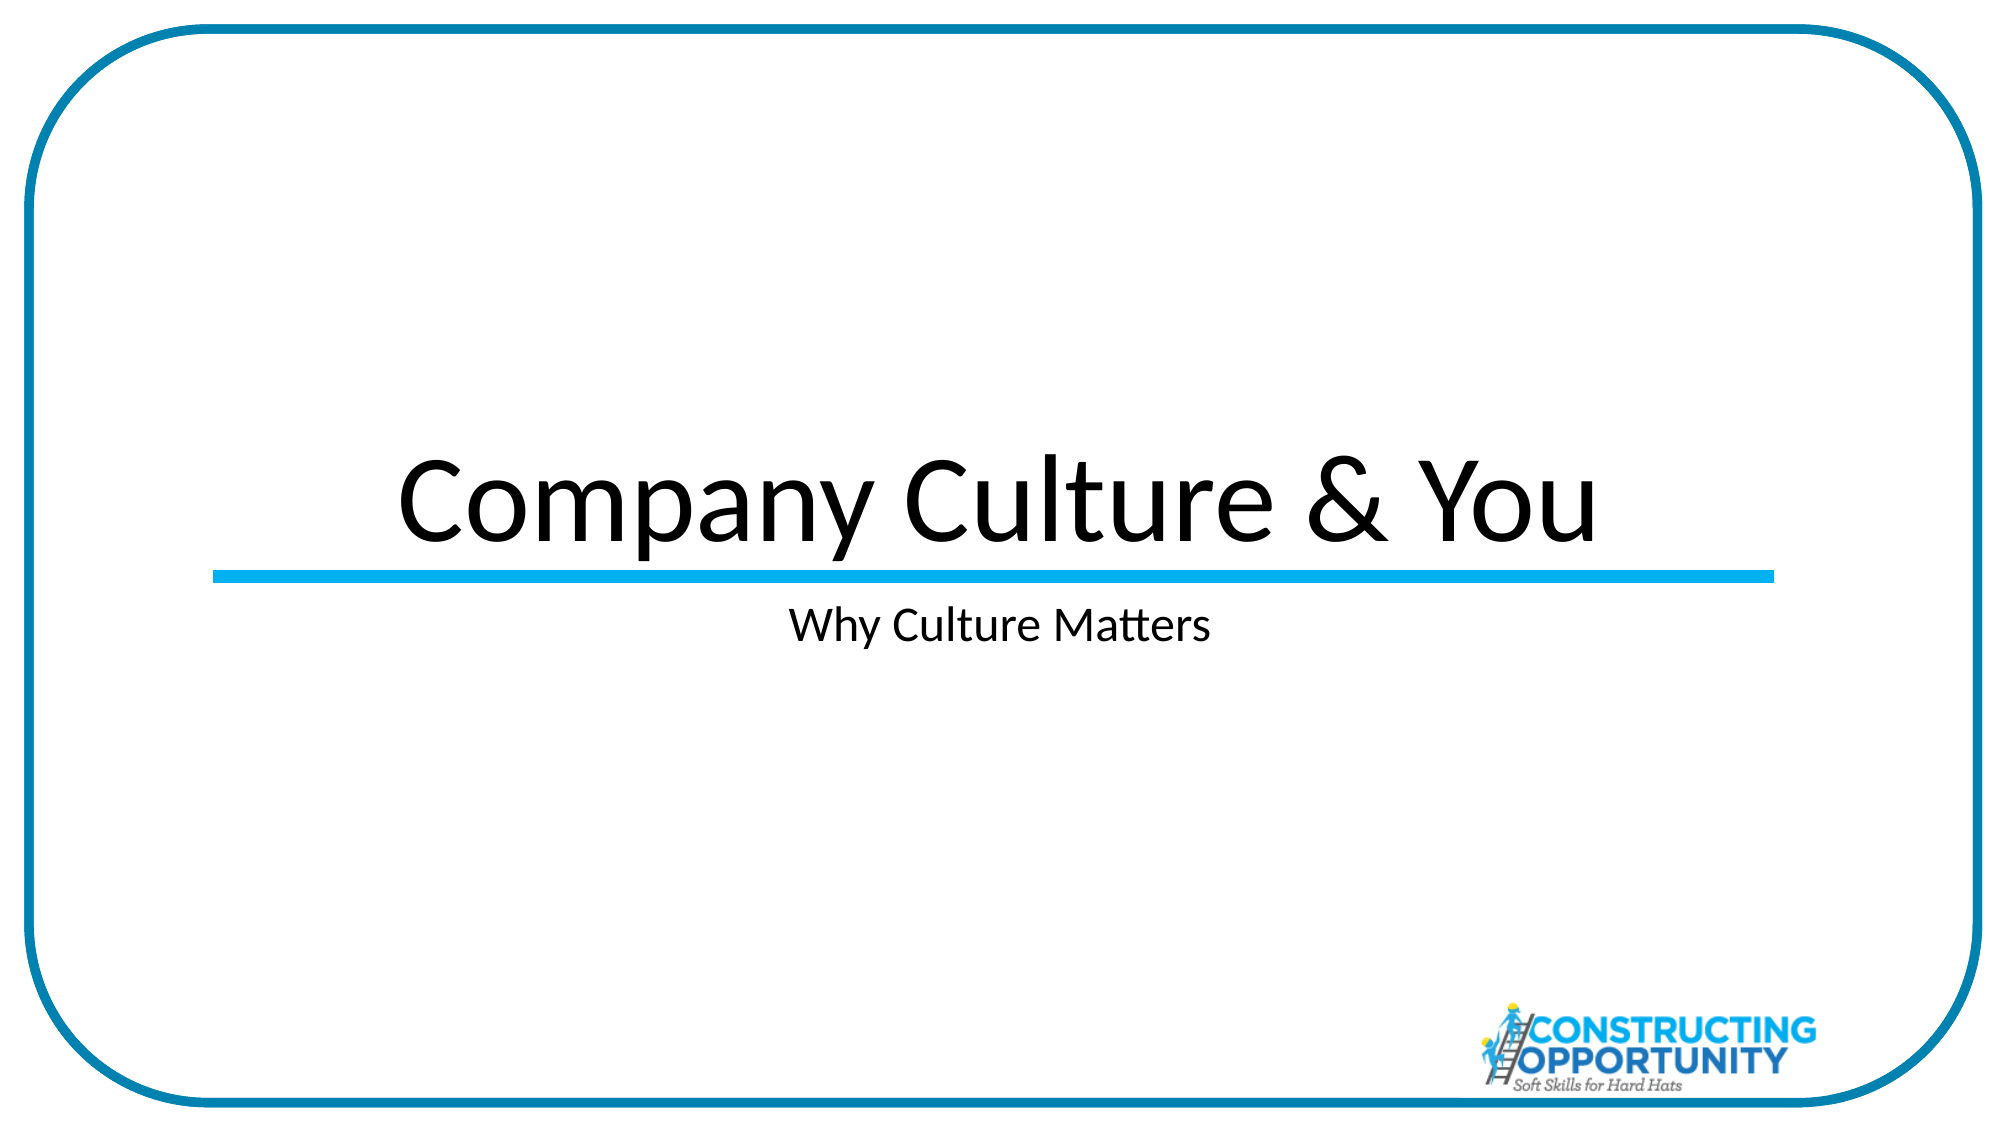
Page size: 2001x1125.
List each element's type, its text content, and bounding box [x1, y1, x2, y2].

title Company Culture & You [249, 184, 1750, 576]
subtitle Why Culture Matters [249, 590, 1750, 863]
picture [1460, 993, 1831, 1097]
